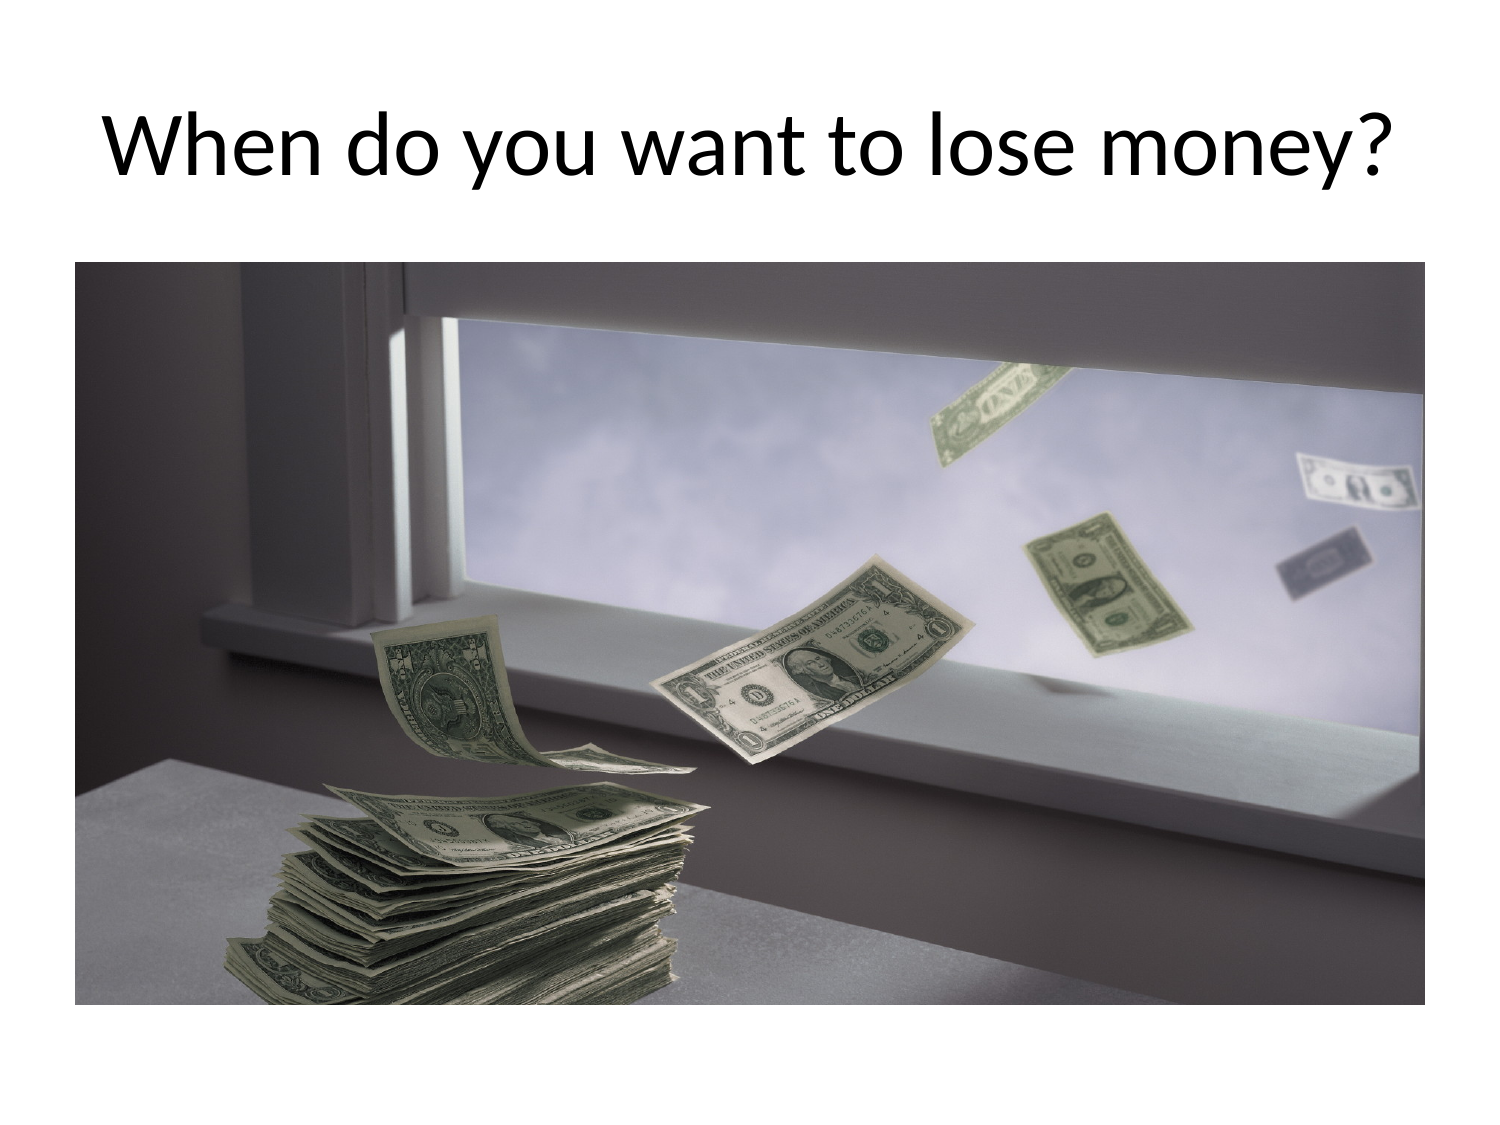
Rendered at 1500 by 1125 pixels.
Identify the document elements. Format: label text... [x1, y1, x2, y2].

title When do you want to lose money? [75, 45, 1425, 233]
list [74, 262, 1426, 1006]
